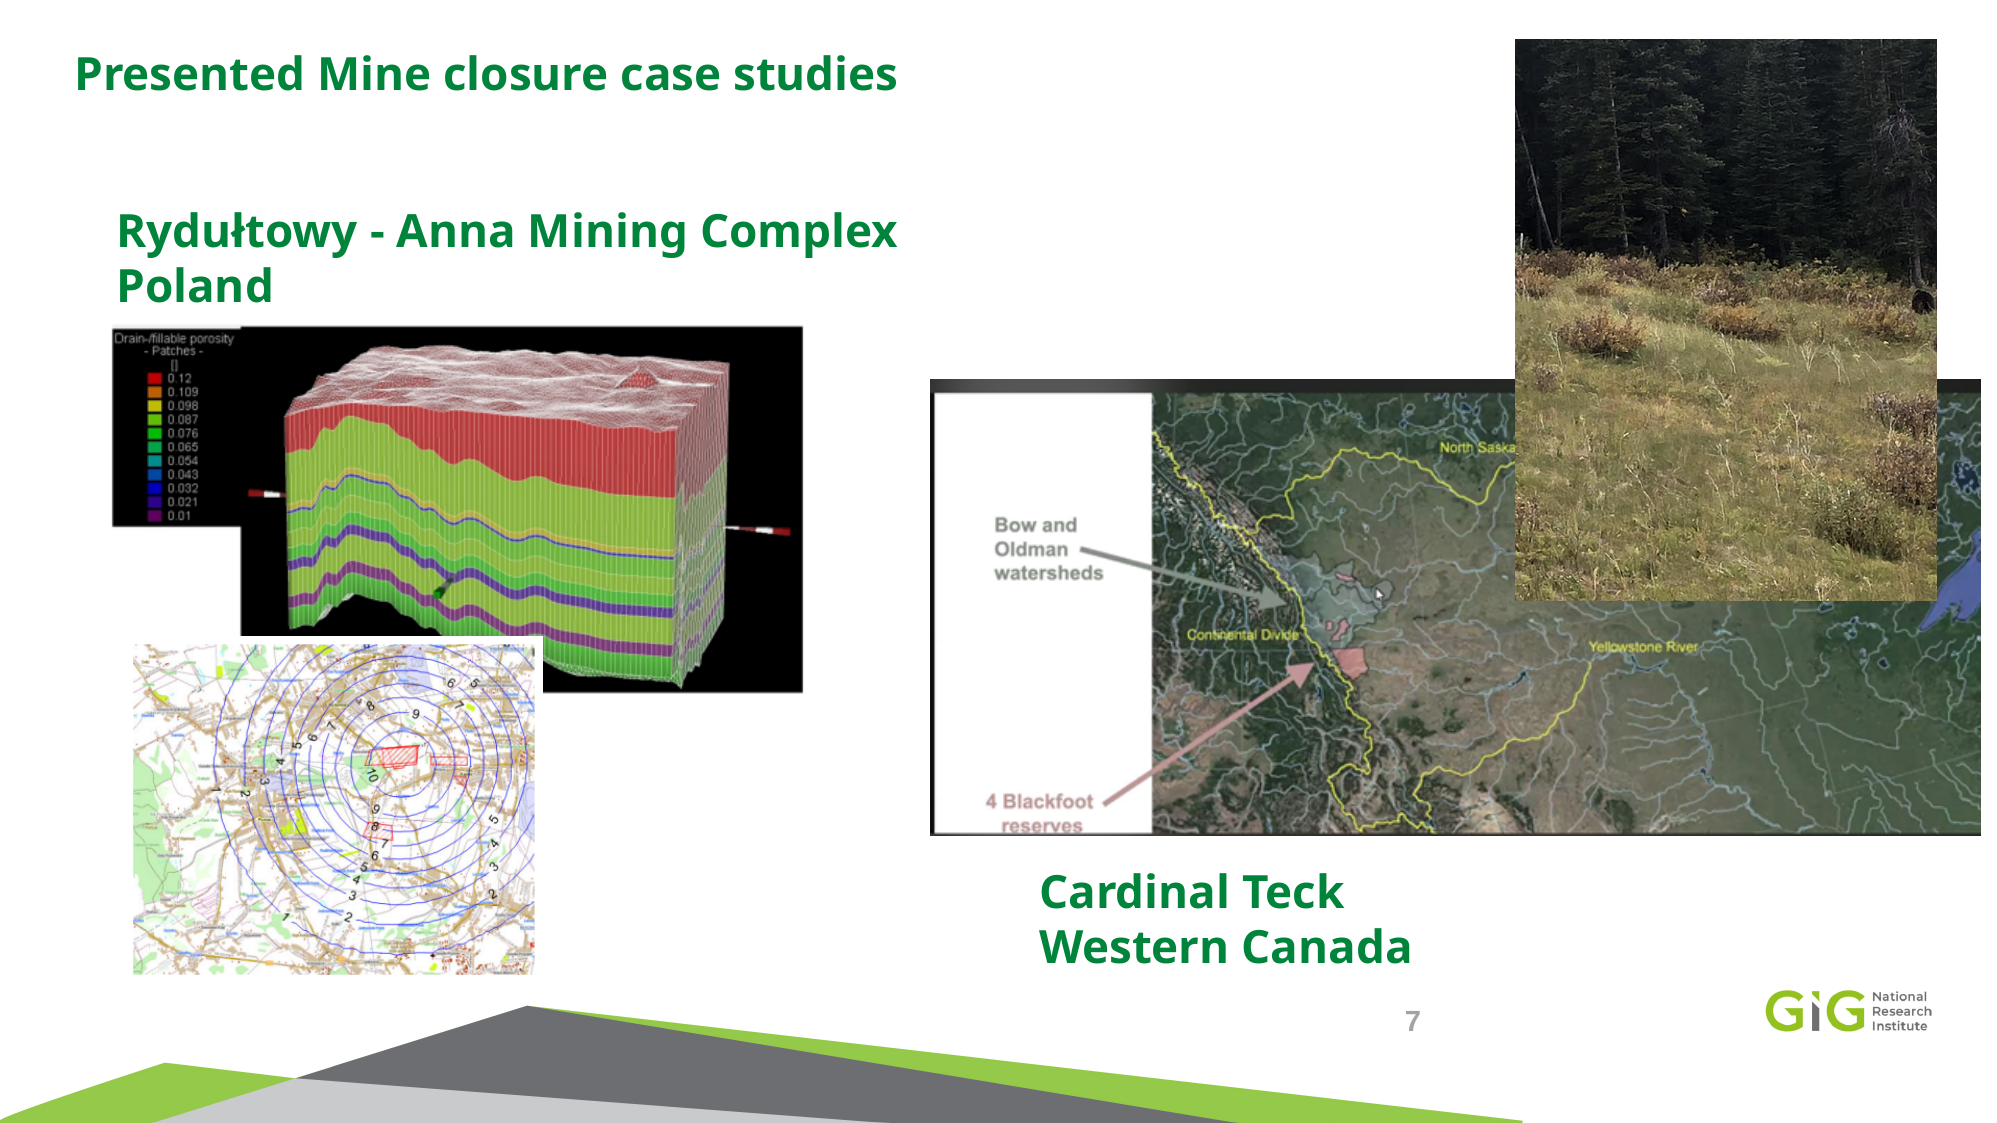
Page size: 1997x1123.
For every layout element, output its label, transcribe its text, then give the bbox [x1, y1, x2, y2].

text_box Cardinal Teck Western Canada [1024, 855, 1839, 981]
text_box Rydułtowy ‐ Anna Mining Complex Poland [101, 194, 916, 319]
picture [0, 0, 1997, 1123]
footer [682, 1021, 1315, 1100]
text_box Presented Mine closure case studies [59, 36, 1488, 107]
slide_number 7 [1390, 997, 1522, 1043]
